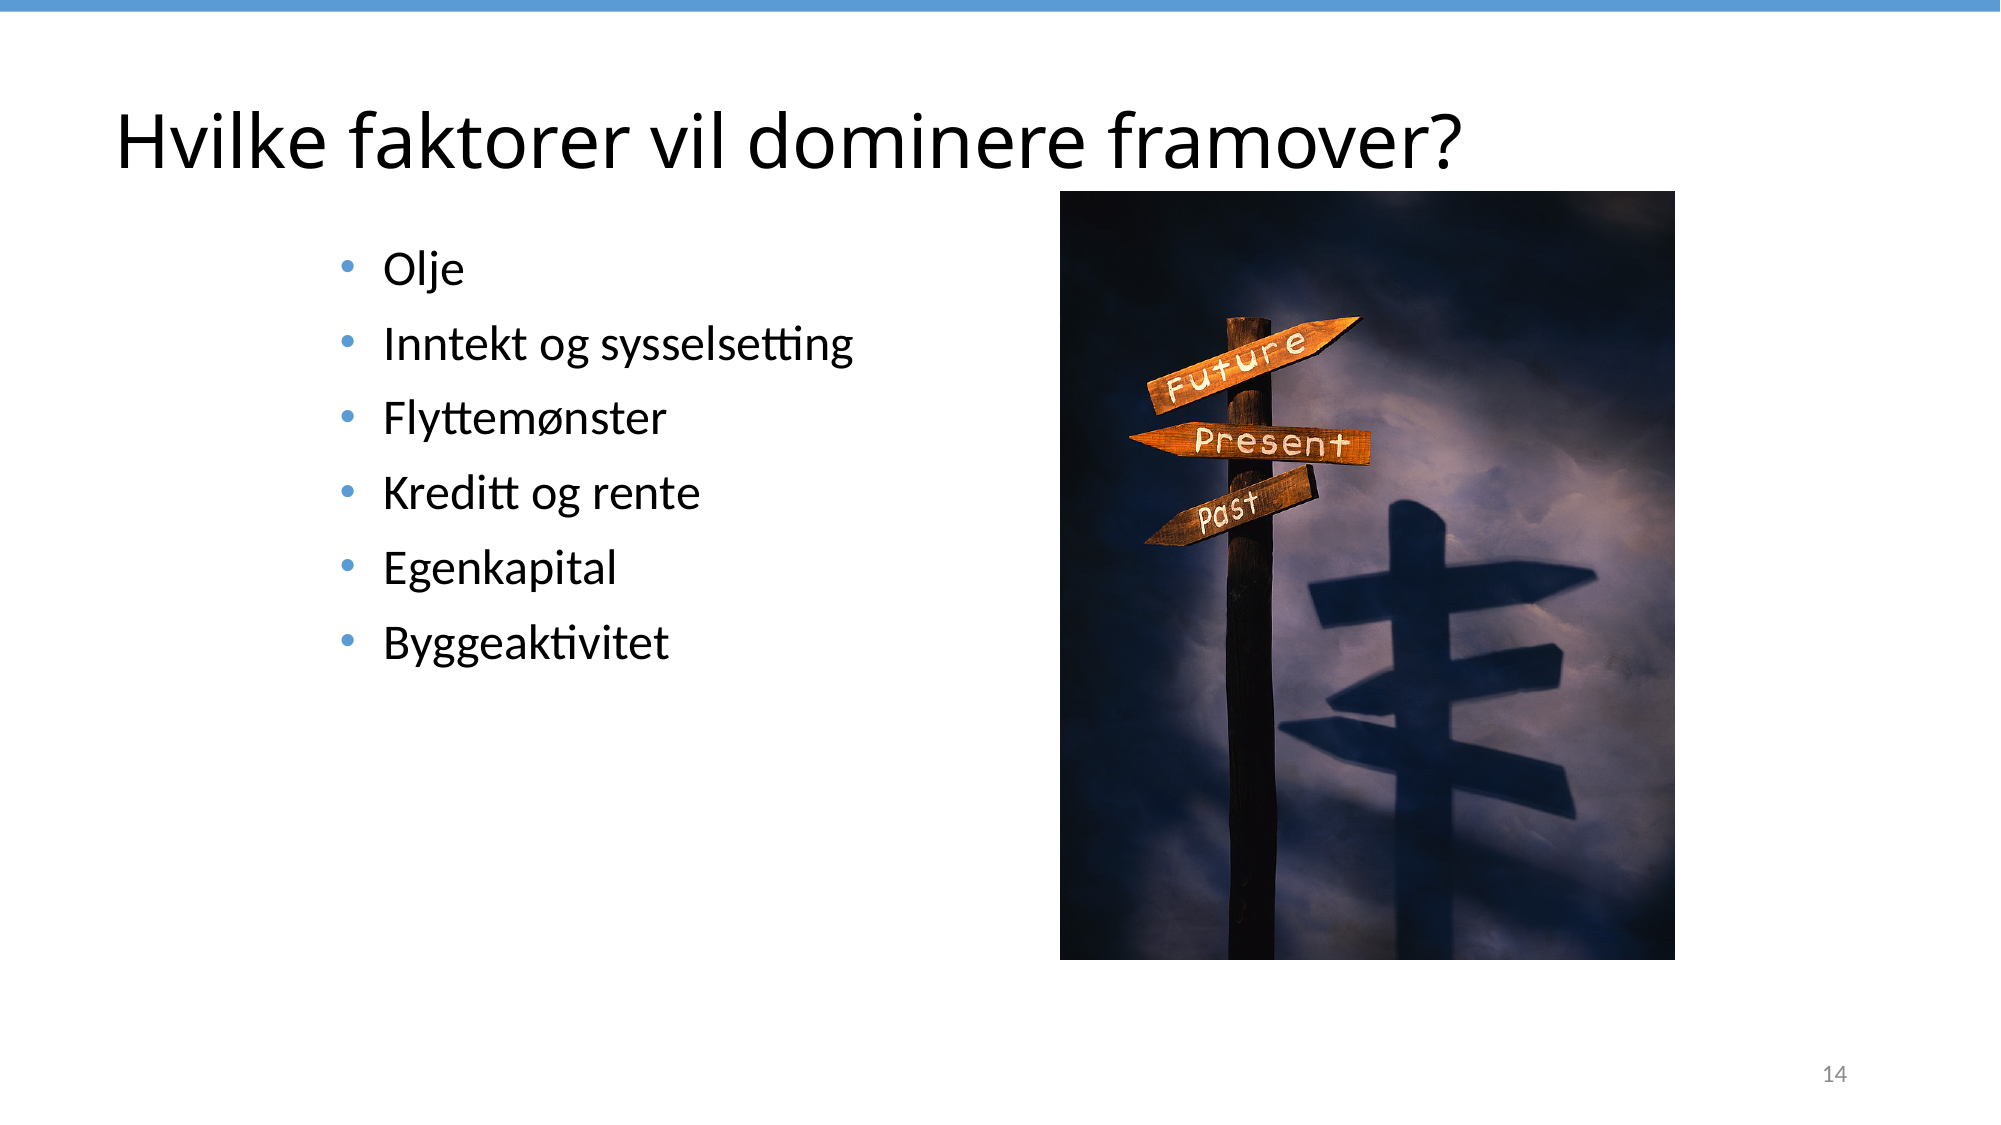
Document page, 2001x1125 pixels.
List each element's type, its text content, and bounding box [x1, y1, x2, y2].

picture [1060, 191, 1675, 960]
title Hvilke faktorer vil dominere framover? [99, 71, 1900, 217]
slide_number 14 [1412, 1042, 1863, 1103]
list Olje Inntekt og sysselsetting Flyttemønster Kreditt og rente Egenkapital Byggeaktivitet [324, 234, 977, 960]
